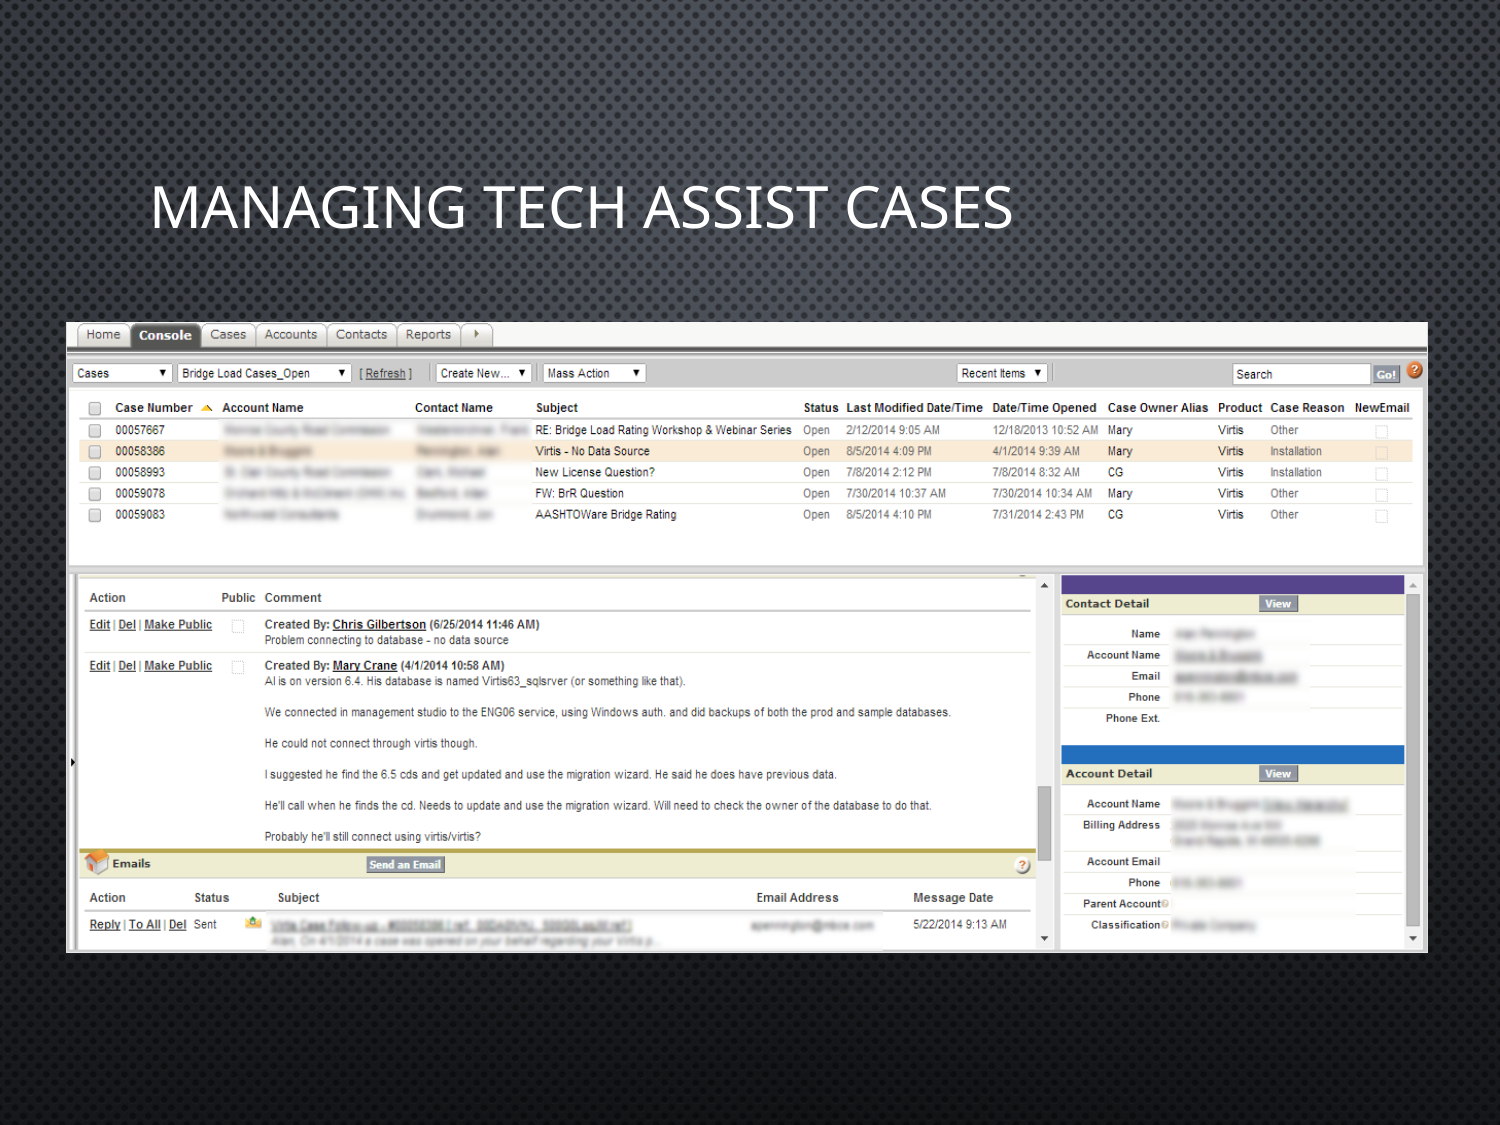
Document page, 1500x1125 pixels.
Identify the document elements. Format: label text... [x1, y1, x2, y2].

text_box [66, 322, 1428, 954]
title Managing tech assist cases [134, 97, 1367, 314]
